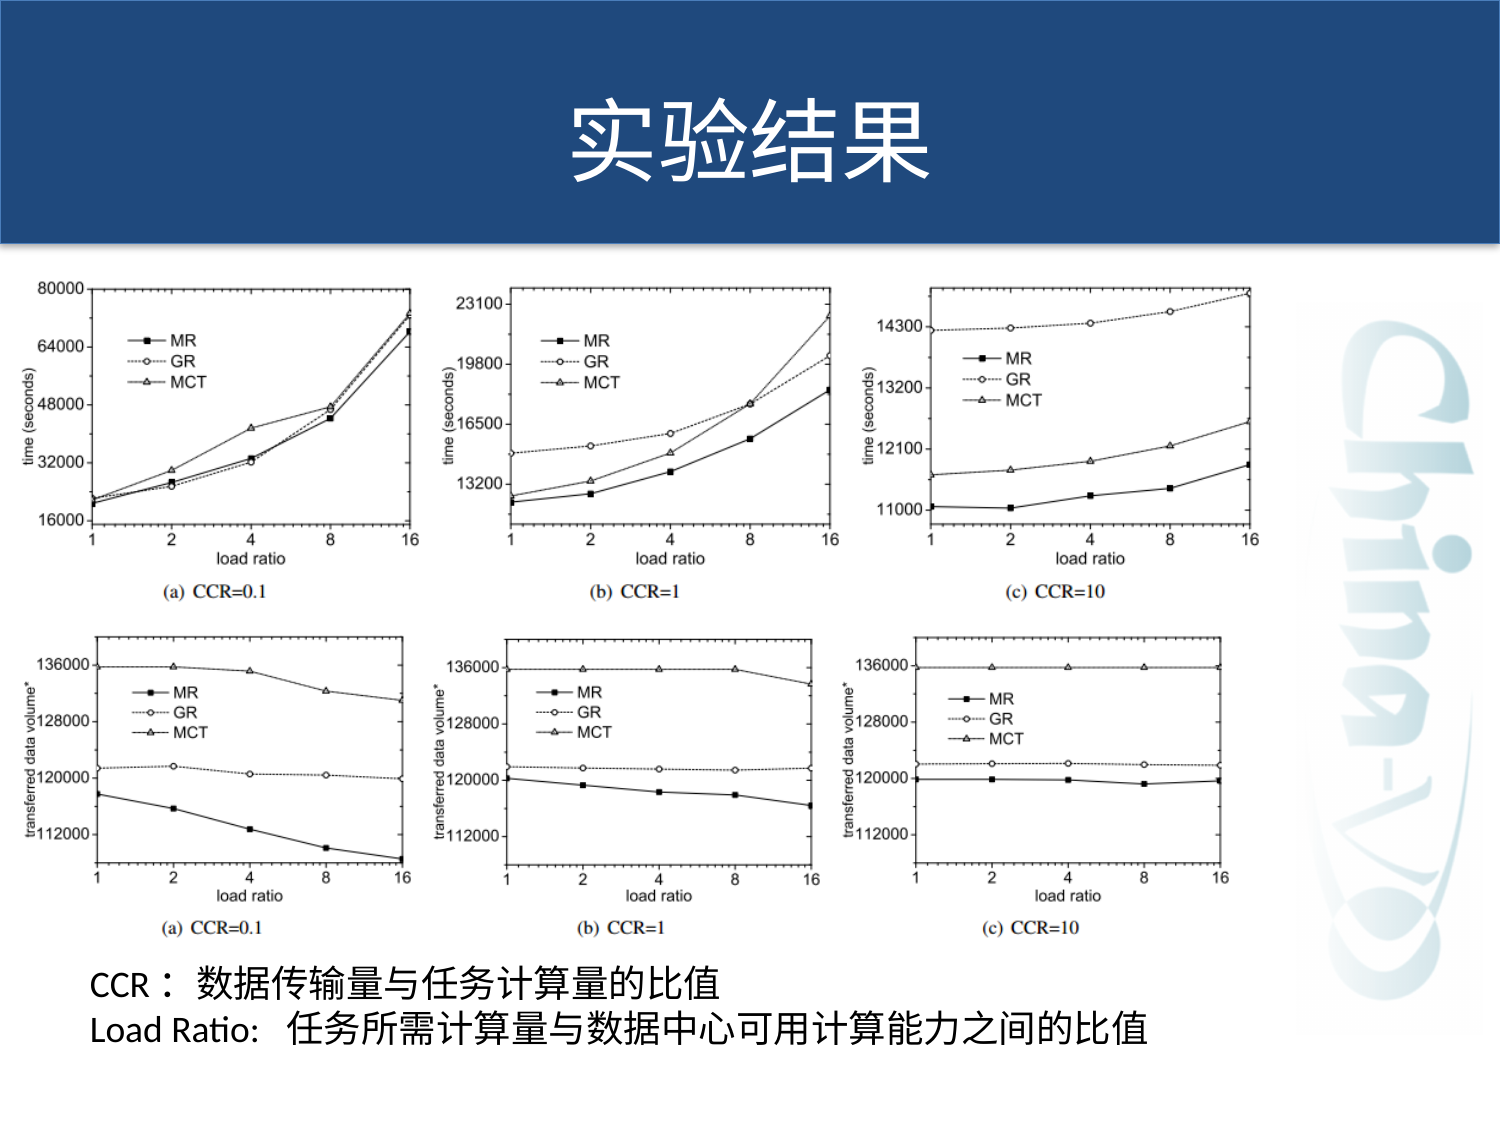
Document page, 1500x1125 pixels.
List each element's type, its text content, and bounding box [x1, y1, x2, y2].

title 实验结果 [75, 45, 1425, 233]
picture [0, 267, 1276, 953]
text_box CCR：数据传输量与任务计算量的比值 Load Ratio: 任务所需计算量与数据中心可用计算能力之间的比值 [74, 959, 1242, 1058]
